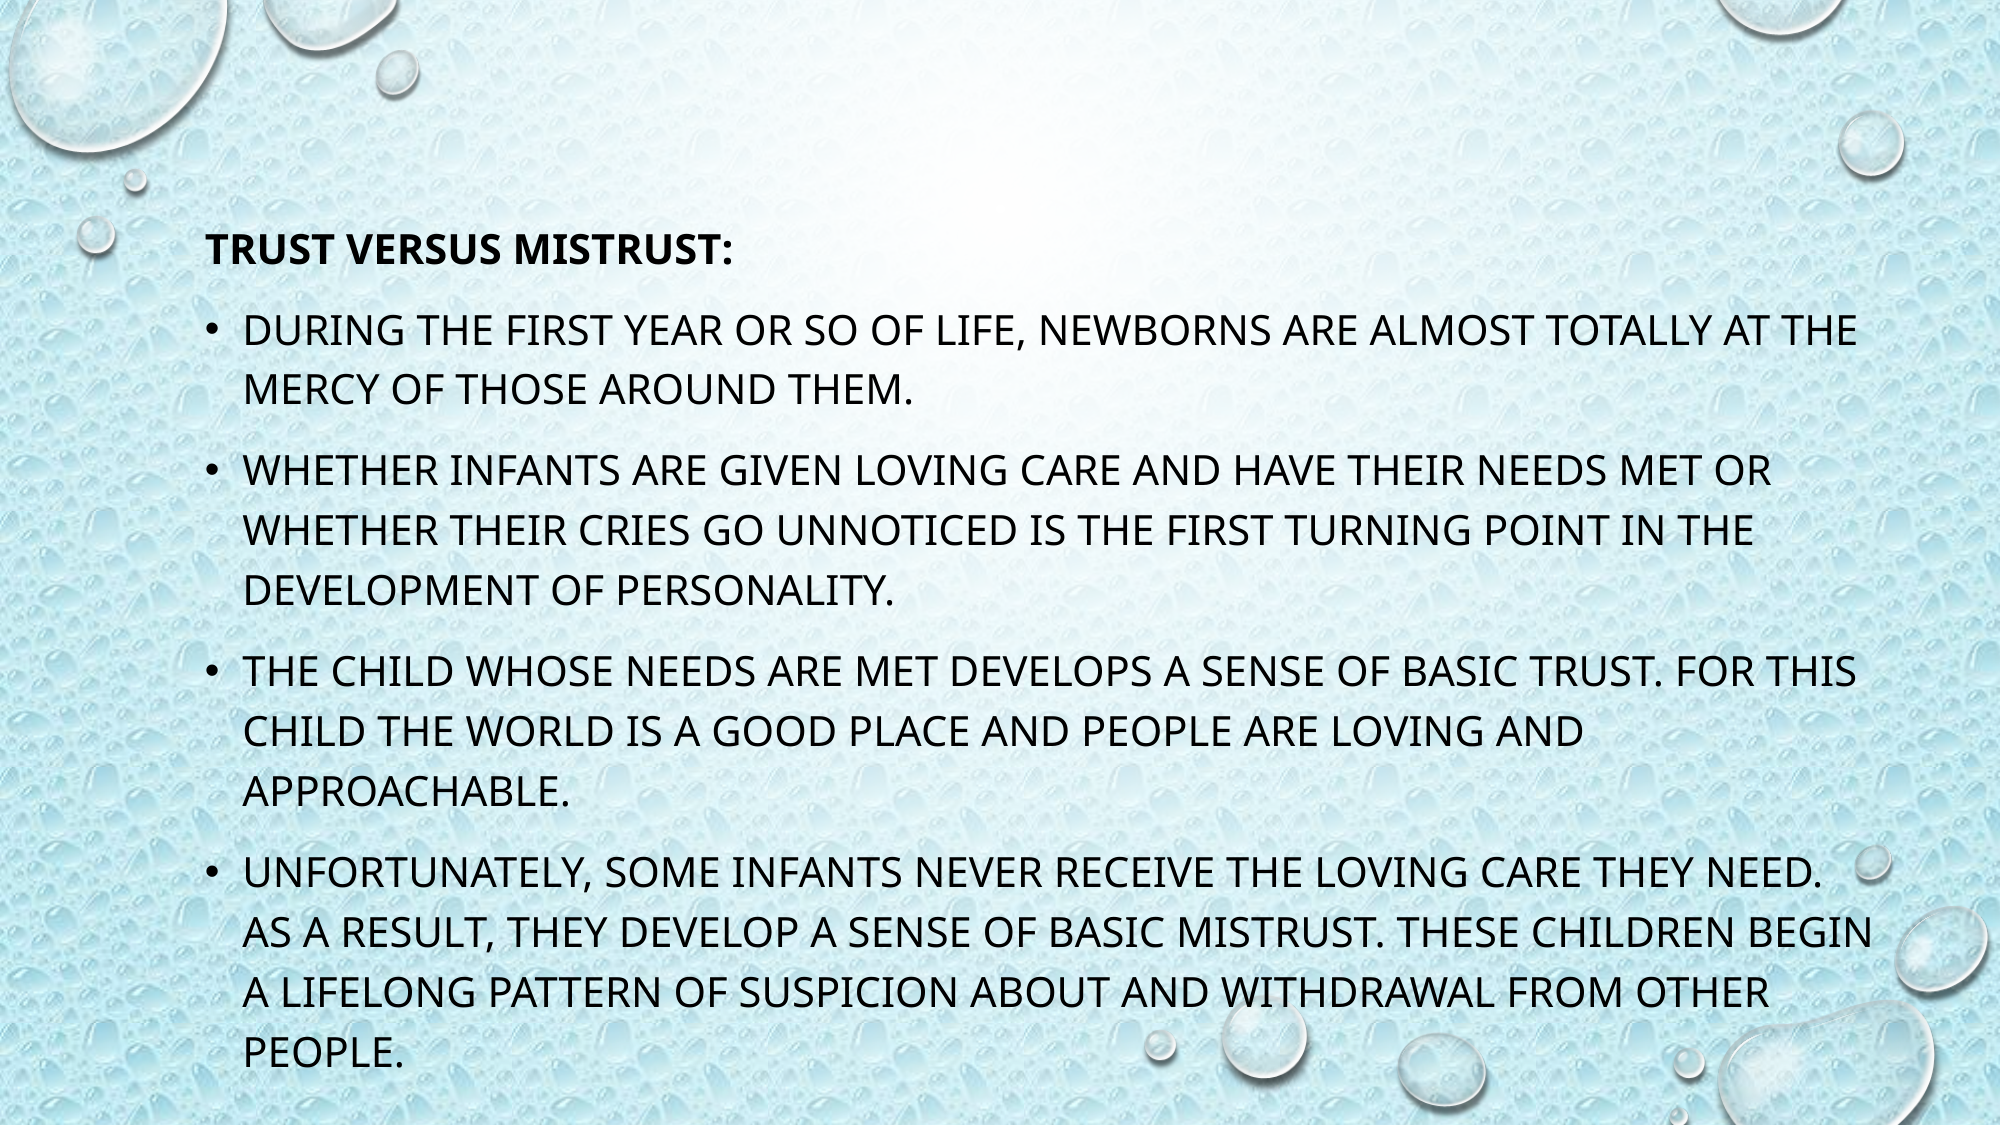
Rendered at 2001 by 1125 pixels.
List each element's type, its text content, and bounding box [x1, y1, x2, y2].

picture [0, 0, 2000, 1125]
list Trust Versus Mistrust: During the first year or so of life, newborns are almost totally at the mercy of those around them. Whether infants are given loving care and have their needs met or whether their cries go unnoticed is the first turning point in the development of personality. The child whose needs are met develops a sense of basic trust. For this child the world is a good place and people are loving and approachable. Unfortunately, some infants never receive the loving care they need. As a result, they develop a sense of basic mistrust. These children begin a lifelong pattern of suspicion about and withdrawal from other people. [189, 204, 1890, 1125]
